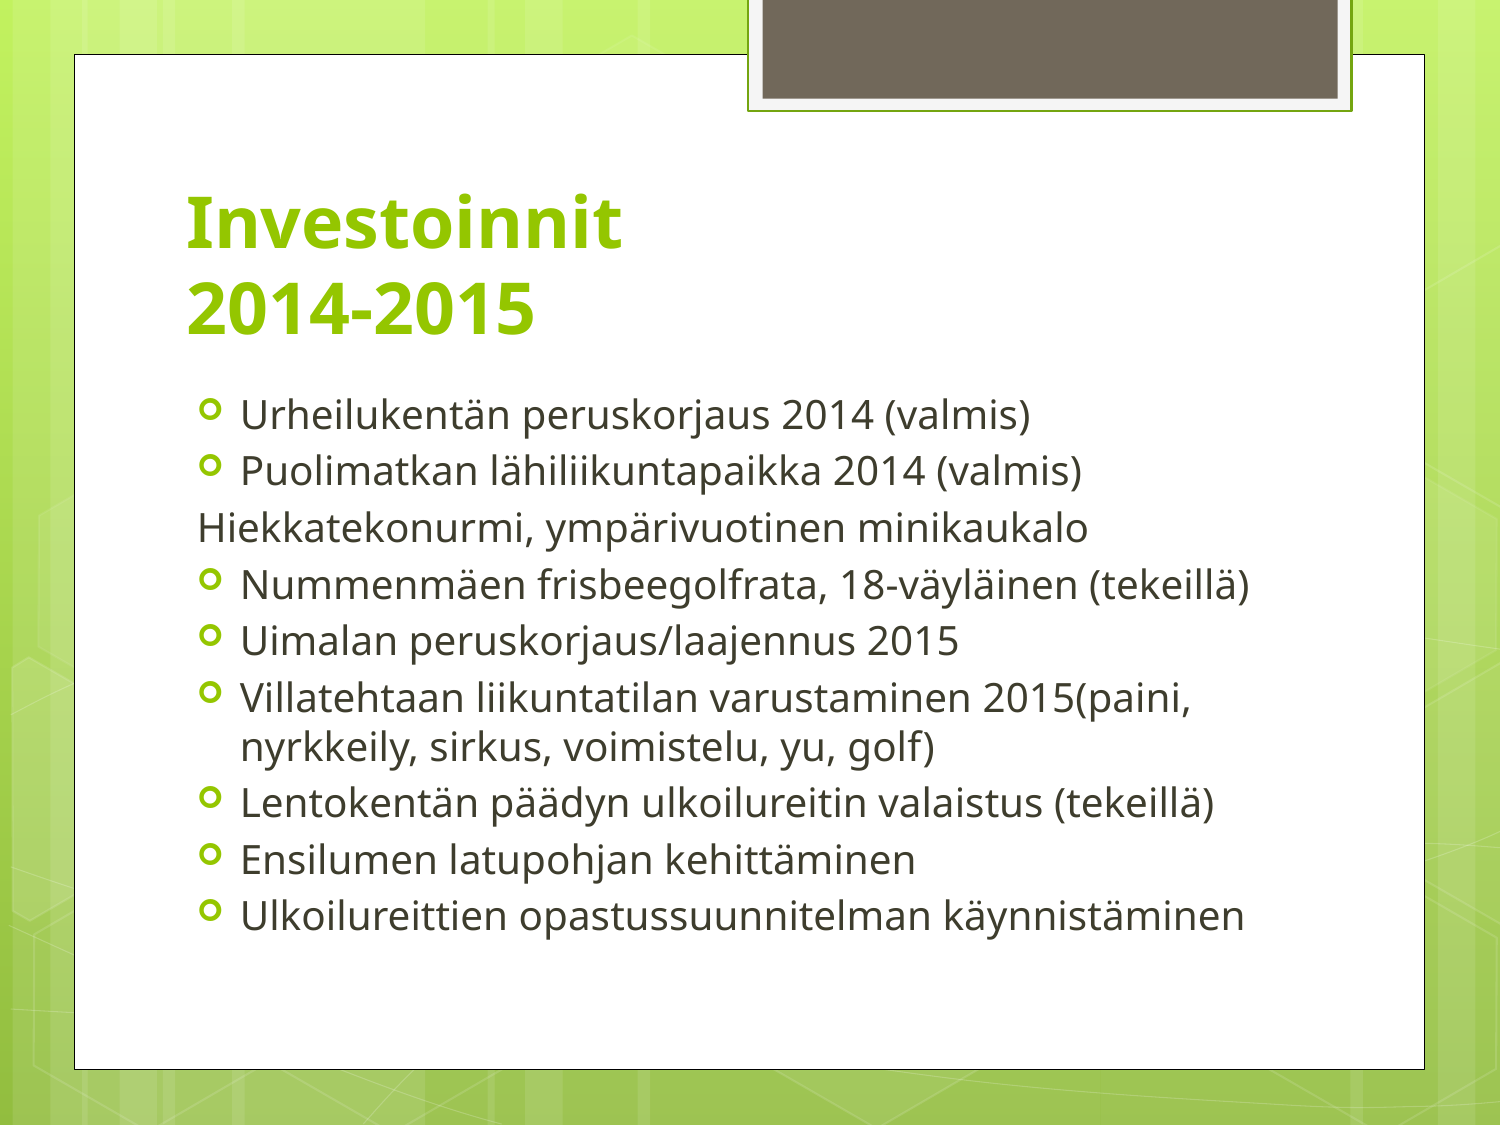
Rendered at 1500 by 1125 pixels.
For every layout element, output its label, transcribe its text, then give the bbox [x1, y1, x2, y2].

list Urheilukentän peruskorjaus 2014 (valmis) Puolimatkan lähiliikuntapaikka 2014 (valmis) Hiekkatekonurmi, ympärivuotinen minikaukalo Nummenmäen frisbeegolfrata, 18-väyläinen (tekeillä) Uimalan peruskorjaus/laajennus 2015 Villatehtaan liikuntatilan varustaminen 2015(paini, nyrkkeily, sirkus, voimistelu, yu, golf) Lentokentän päädyn ulkoilureitin valaistus (tekeillä) Ensilumen latupohjan kehittäminen Ulkoilureittien opastussuunnitelman käynnistäminen [171, 381, 1283, 957]
title Investoinnit 2014-2015 [171, 168, 1324, 357]
